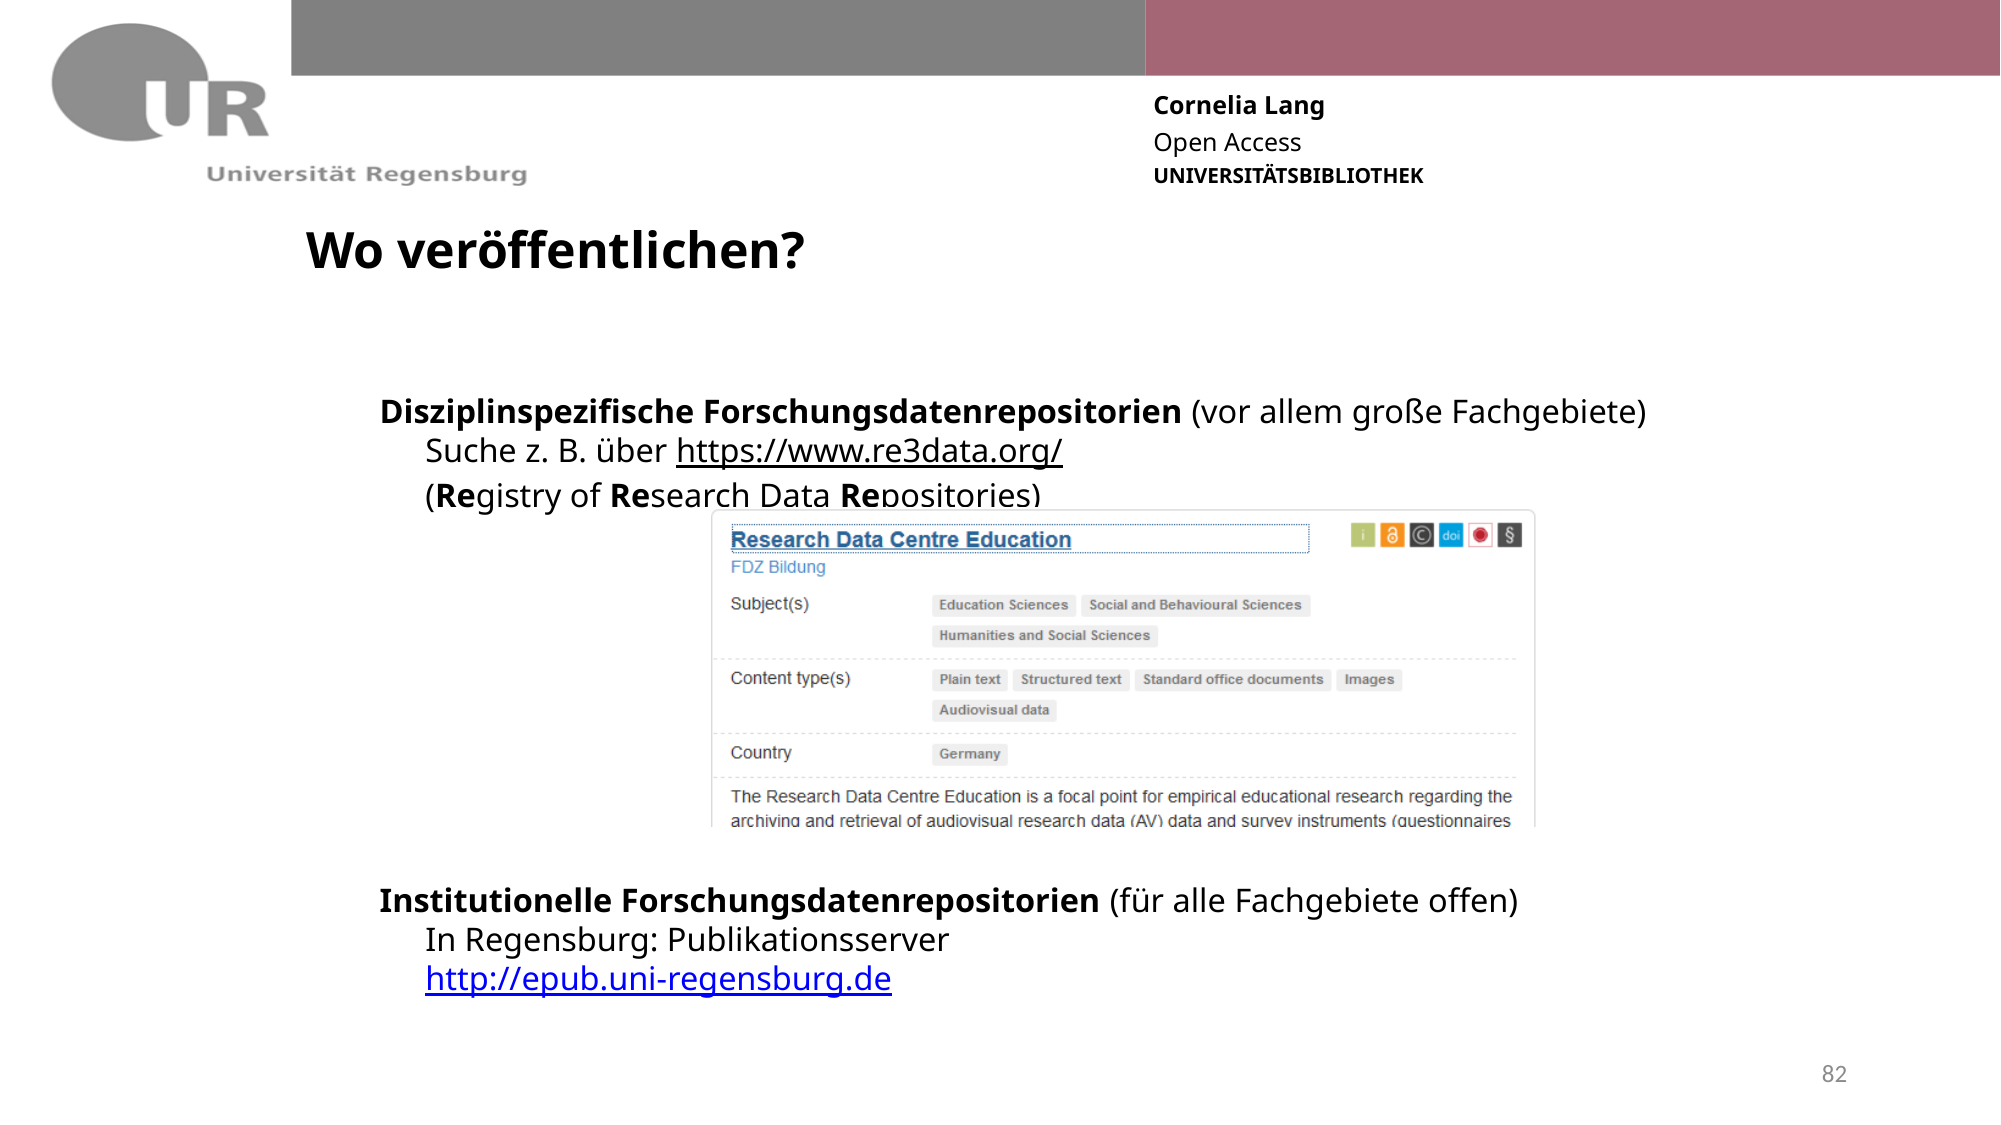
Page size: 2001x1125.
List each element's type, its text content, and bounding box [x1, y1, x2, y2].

picture [710, 507, 1538, 828]
picture [23, 18, 559, 209]
slide_number 82 [1412, 1042, 1863, 1103]
title Wo veröffentlichen? [291, 211, 1863, 339]
list Disziplinspezifische Forschungsdatenrepositorien (vor allem große Fachgebiete) Suche z. B. über https://www.re3data.org/ (Registry of Research Data Repositories) Institutionelle Forschungsdatenrepositorien (für alle Fachgebiete offen) In Regensburg: Publikationsserver http://epub.uni-regensburg.de [291, 383, 1867, 1016]
